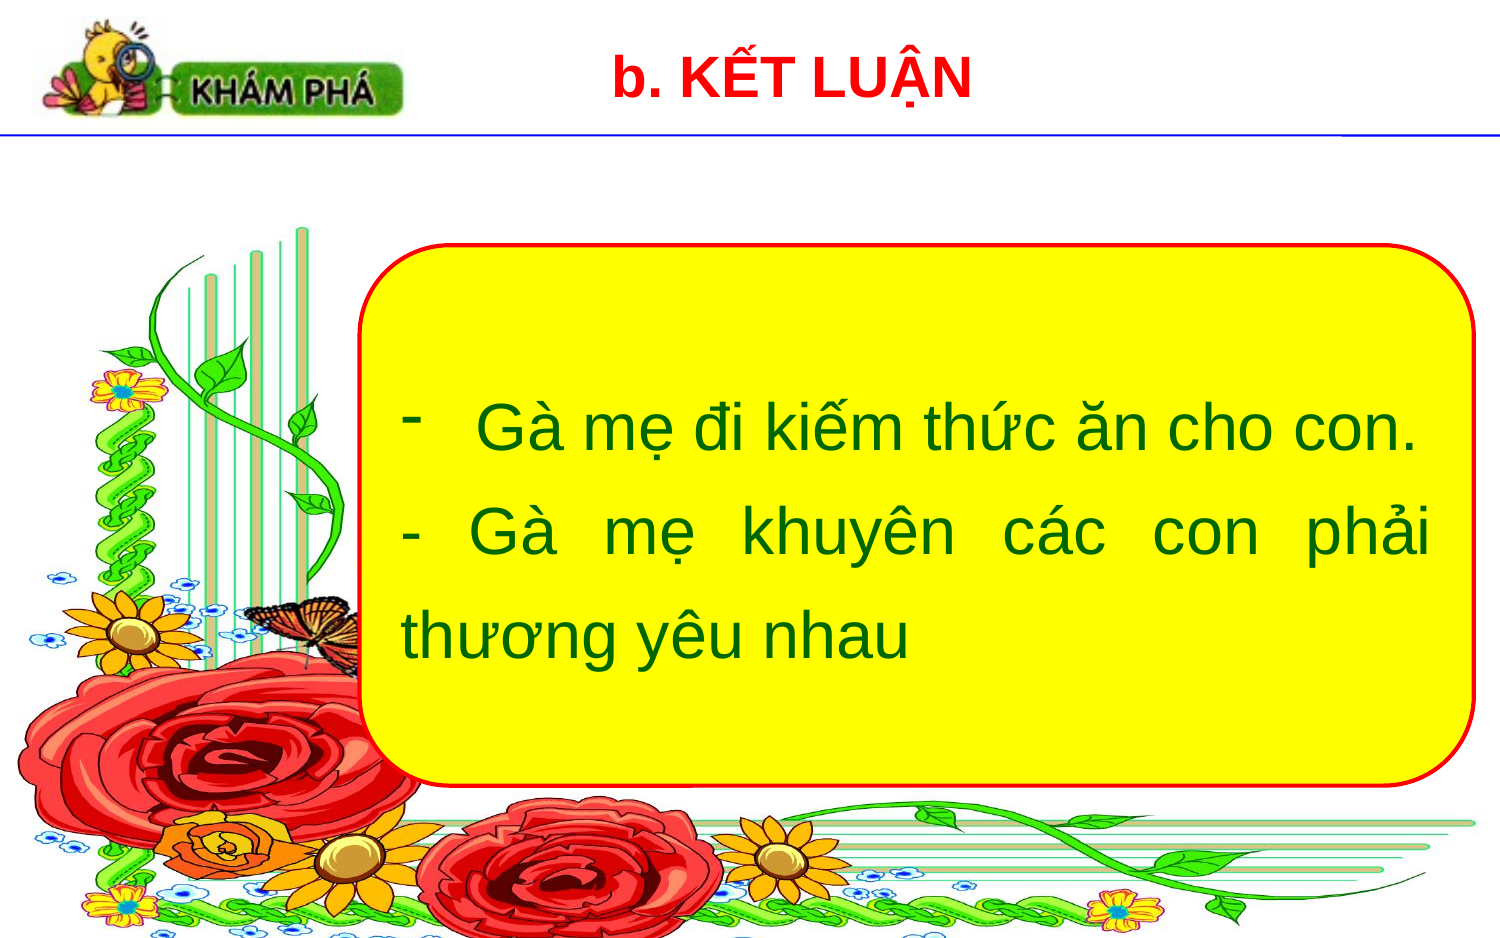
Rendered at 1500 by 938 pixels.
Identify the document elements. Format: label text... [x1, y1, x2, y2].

text_box b. KẾT LUẬN [596, 31, 989, 117]
picture [0, 212, 1500, 938]
picture [30, 16, 414, 134]
